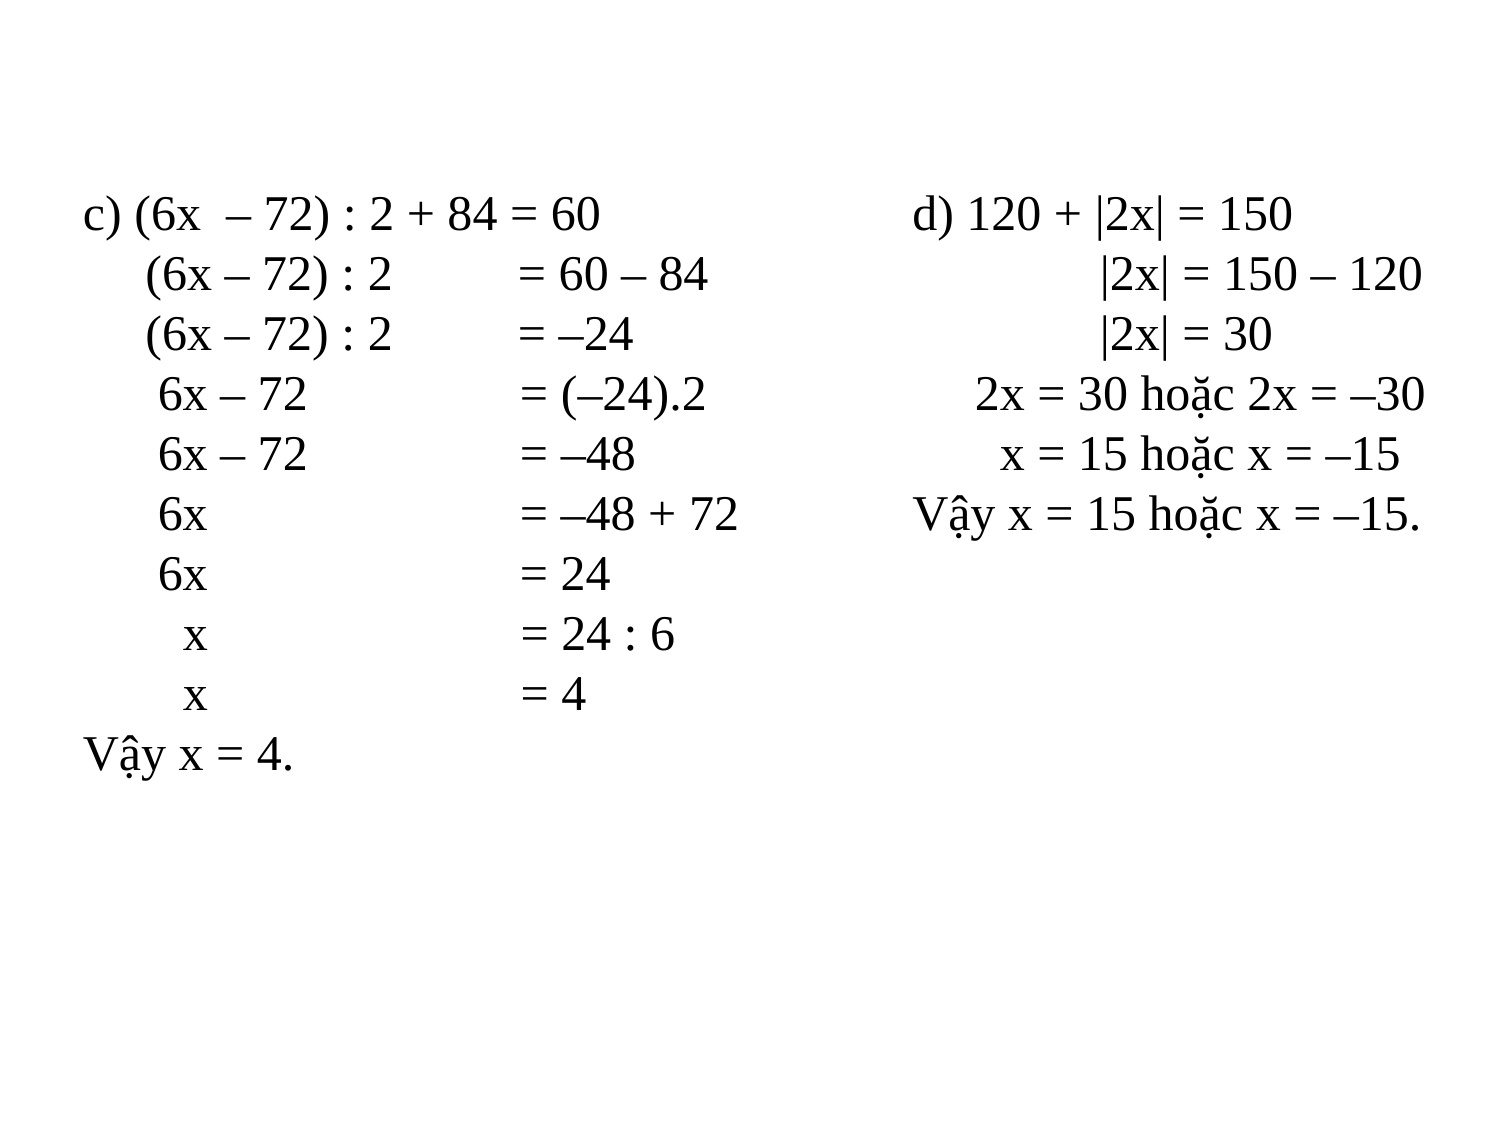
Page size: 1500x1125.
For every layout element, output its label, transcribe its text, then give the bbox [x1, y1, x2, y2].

text_box c) (6x – 72) : 2 + 84 = 60 (6x – 72) : 2 = 60 – 84 (6x – 72) : 2 = –24 6x – 72 = (–24).2 6x – 72 = –48 6x = –48 + 72 6x = 24 x = 24 : 6 x = 4 Vậy x = 4. [68, 172, 755, 788]
text_box d) 120 + |2x| = 150 |2x| = 150 – 120 |2x| = 30 2x = 30 hoặc 2x = –30 x = 15 hoặc x = –15 Vậy x = 15 hoặc x = –15. [822, 172, 1441, 548]
